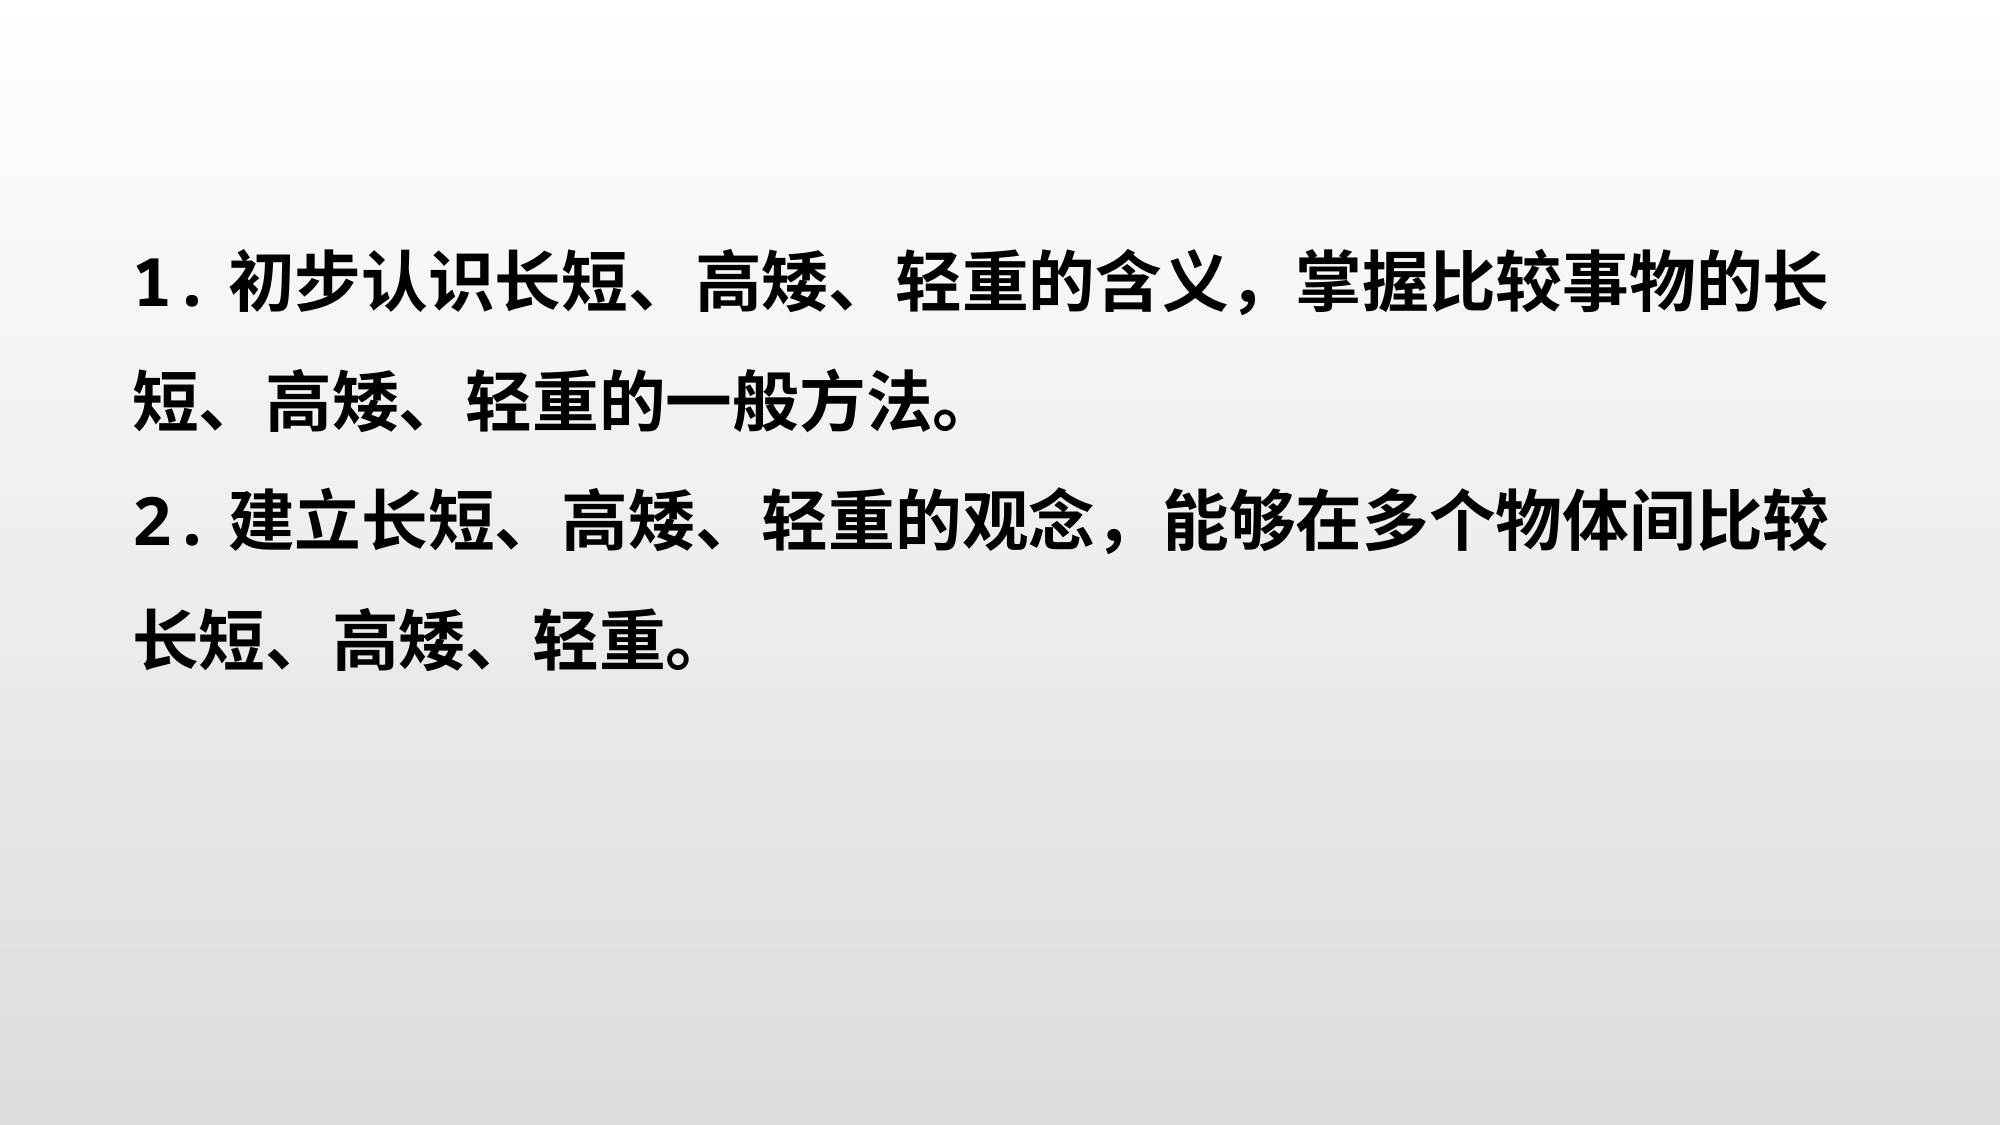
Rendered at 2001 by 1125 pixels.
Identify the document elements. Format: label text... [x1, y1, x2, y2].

text_box 1.初步认识长短、高矮、轻重的含义，掌握比较事物的长短、高矮、轻重的一般方法。 2.建立长短、高矮、轻重的观念，能够在多个物体间比较长短、高矮、轻重。 [112, 189, 1910, 690]
